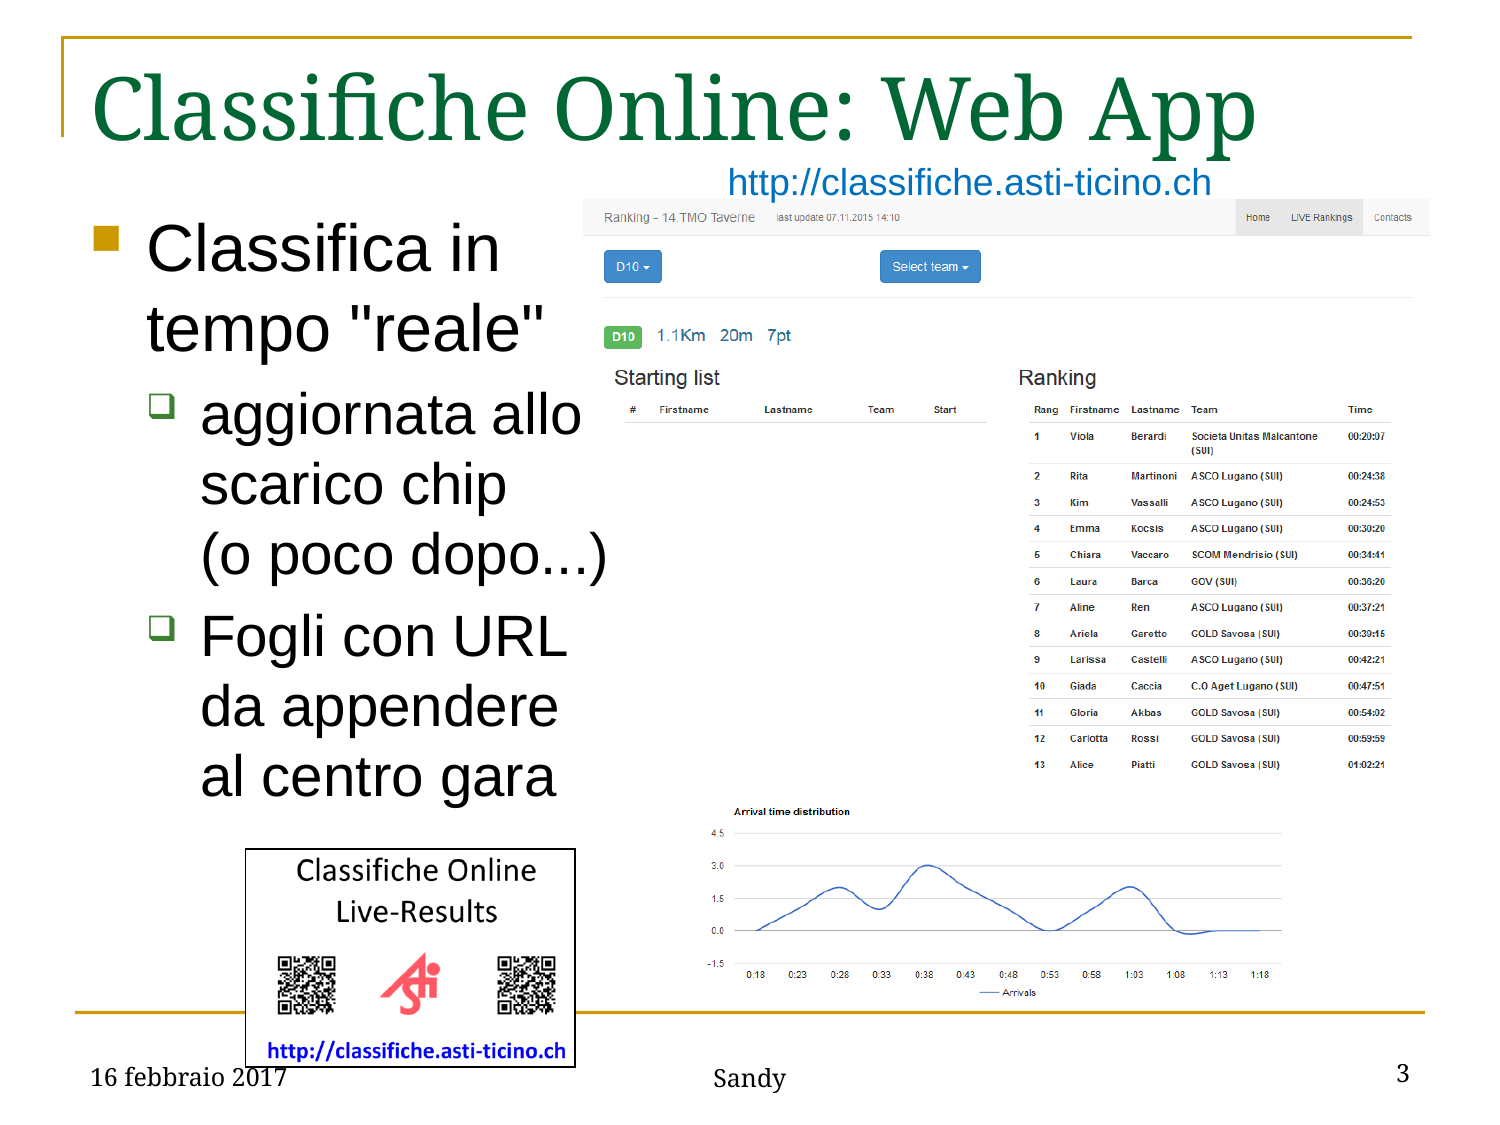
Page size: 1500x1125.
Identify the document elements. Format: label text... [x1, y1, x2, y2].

text_box http://classifiche.asti-ticino.ch [712, 150, 1228, 197]
slide_number 3 [1074, 1023, 1426, 1100]
list Classifica in tempo "reale" aggiornata allo scarico chip (o poco dopo...) Fogli con URL da appendere al centro gara [75, 197, 583, 941]
title Classifiche Online: Web App [75, 45, 1425, 197]
picture [582, 198, 1430, 1008]
picture [245, 849, 575, 1067]
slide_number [74, 1023, 426, 1100]
footer Sandy [512, 1024, 988, 1101]
